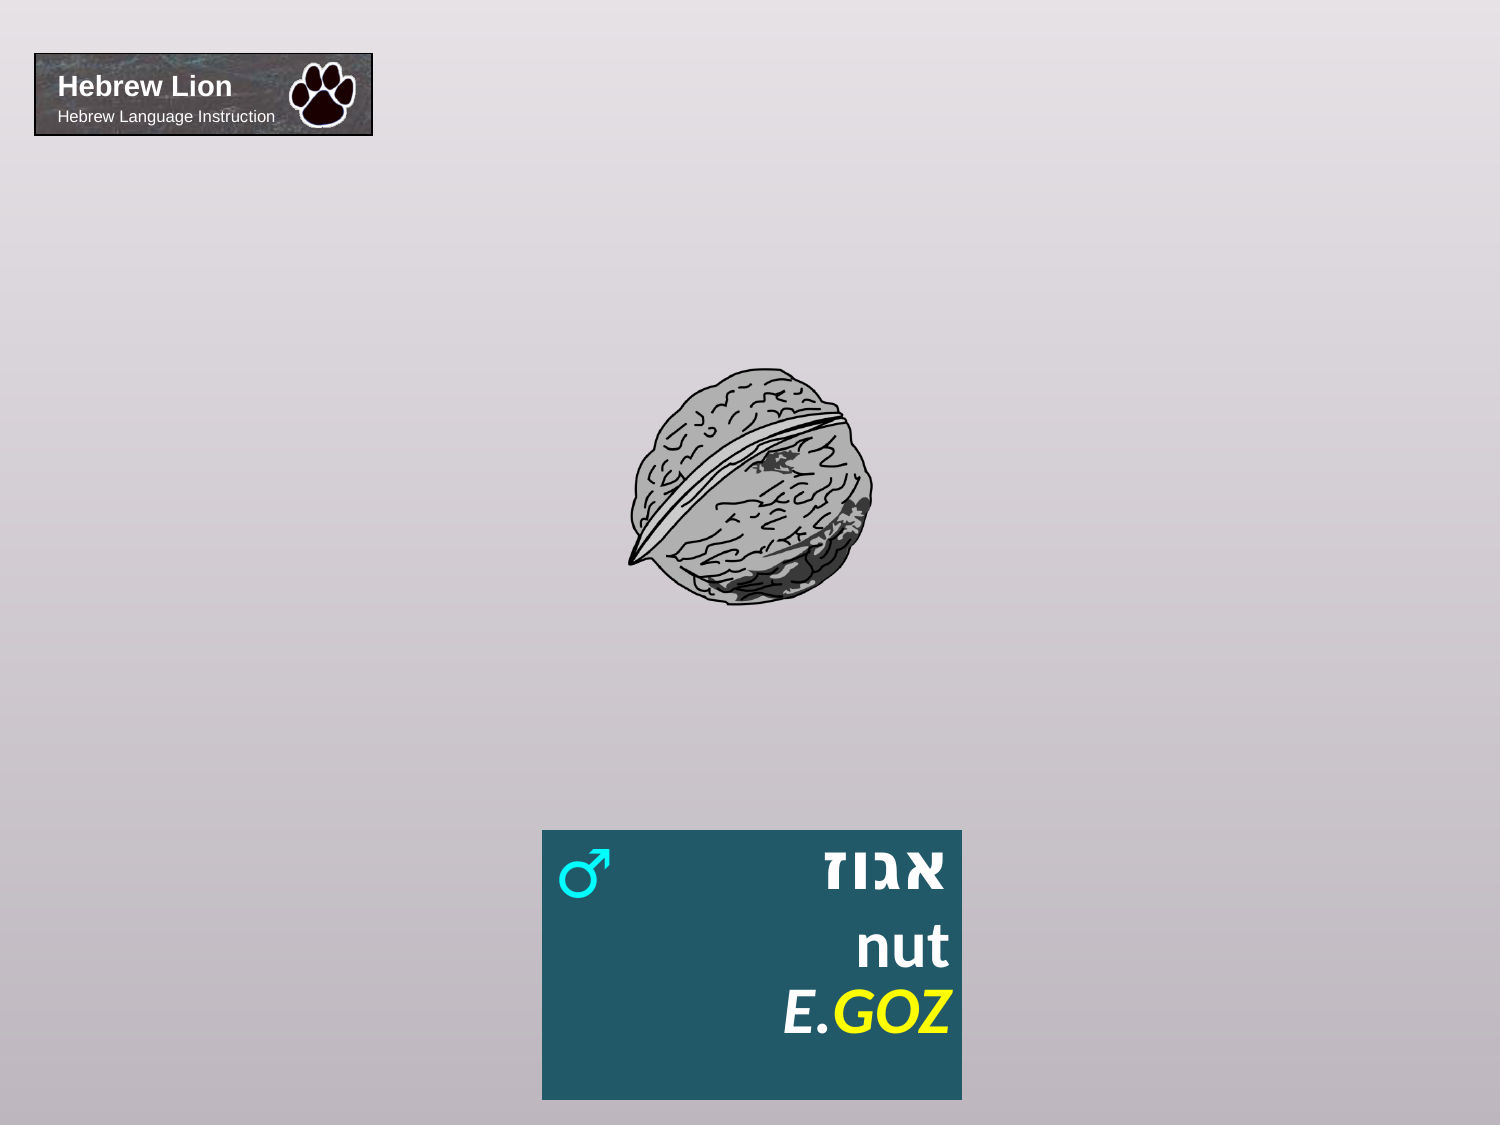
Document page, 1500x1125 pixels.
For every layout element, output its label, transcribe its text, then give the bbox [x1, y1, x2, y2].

picture [36, 54, 371, 134]
table_header אגוז nut E.GOZ [542, 1088, 962, 1100]
picture [622, 362, 878, 612]
text_box ♂ [539, 823, 965, 1088]
